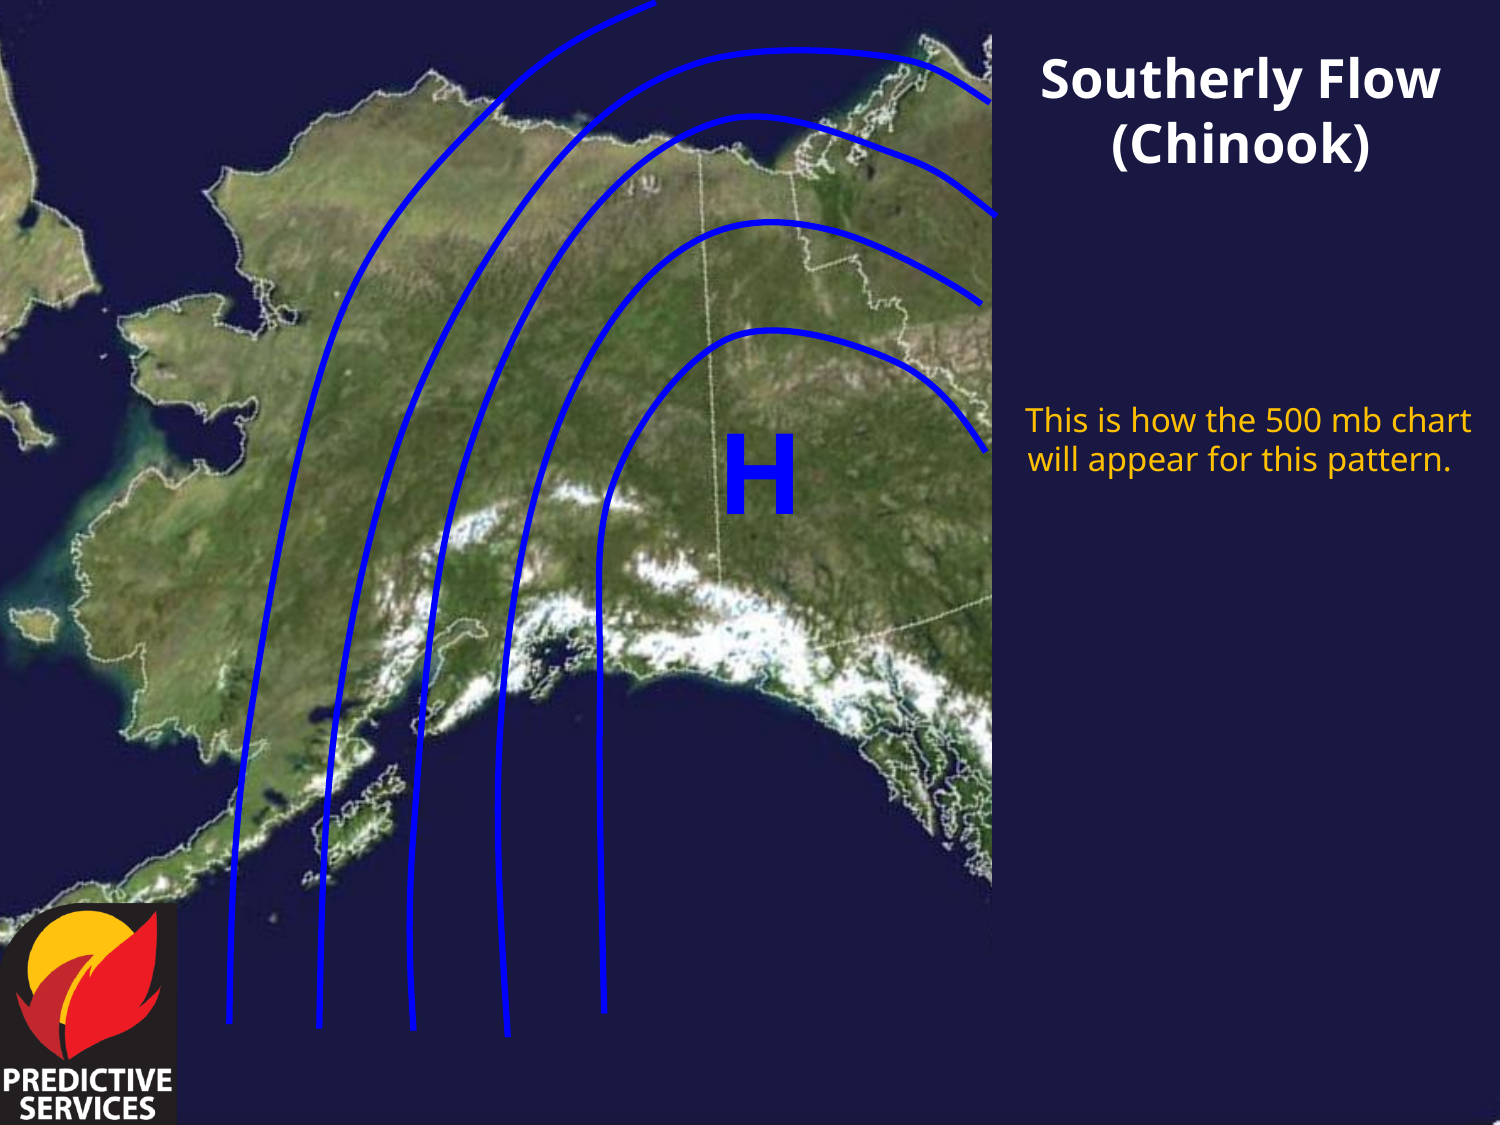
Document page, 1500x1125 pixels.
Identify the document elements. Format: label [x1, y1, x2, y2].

text_box [0, 903, 178, 1125]
picture [0, 0, 1500, 1125]
text_box [228, 1, 997, 1038]
